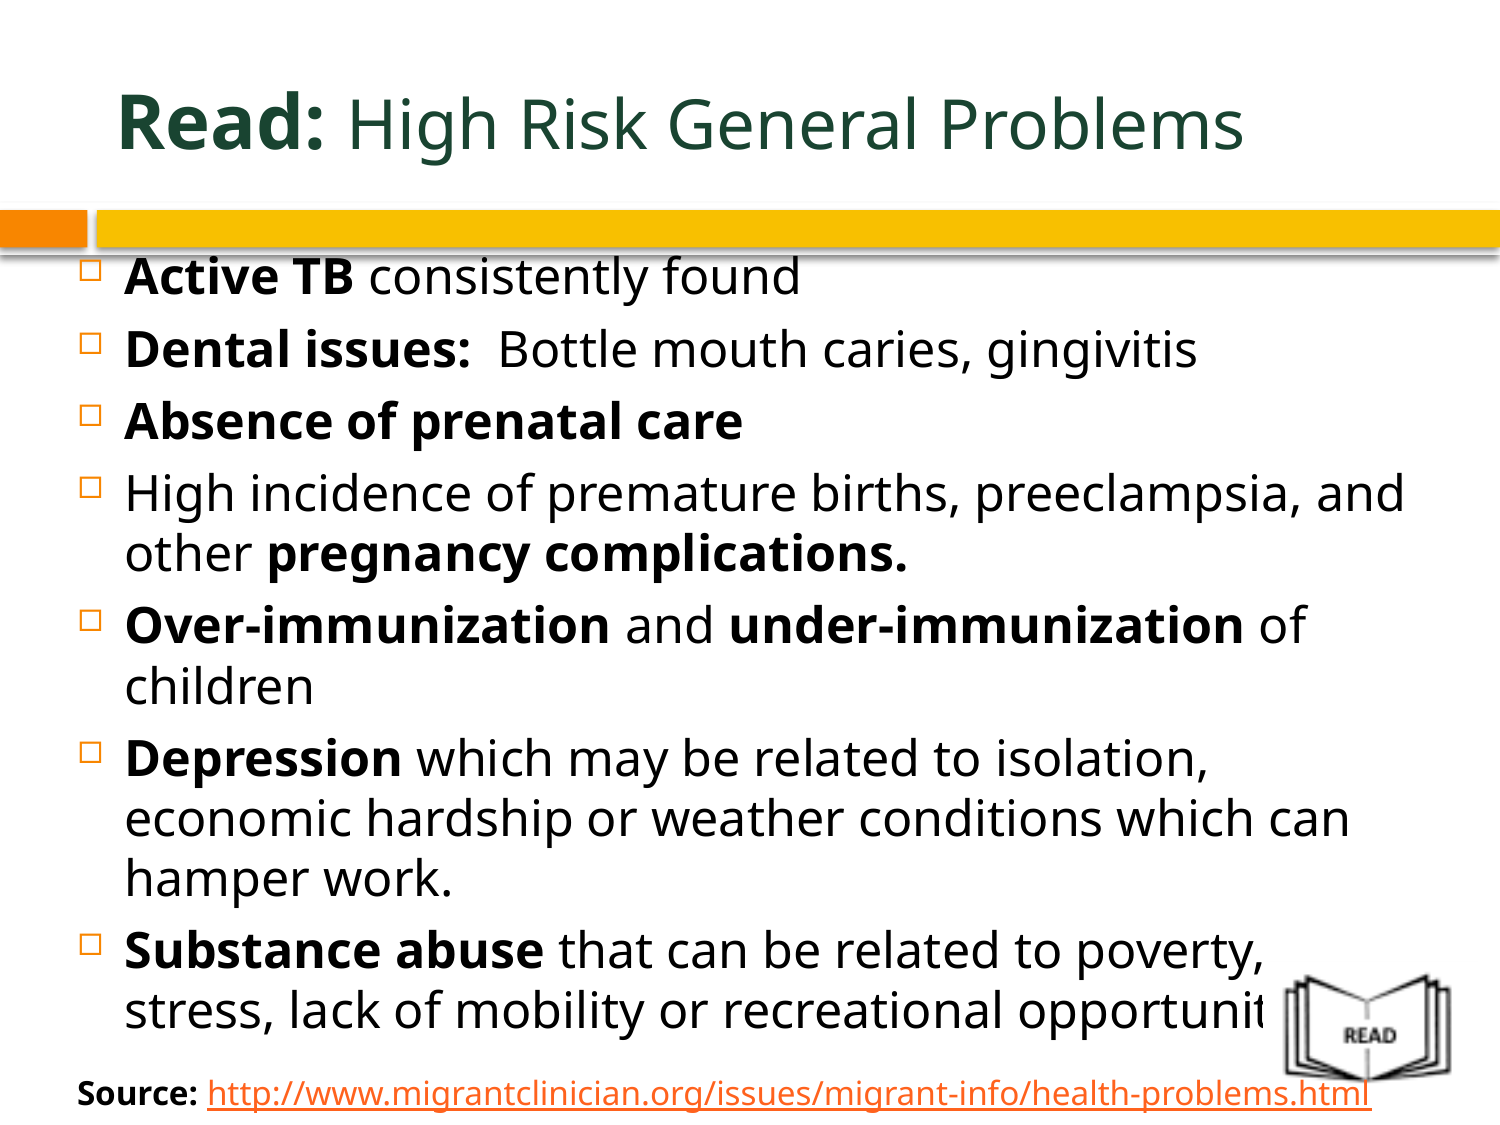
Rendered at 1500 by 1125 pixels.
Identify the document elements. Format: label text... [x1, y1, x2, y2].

picture [1263, 960, 1478, 1099]
text_box Source: http://www.migrantclinician.org/issues/migrant-info/health-problems.html [62, 1065, 1425, 1125]
title Read: High Risk General Problems [100, 37, 1350, 200]
list Active TB consistently found Dental issues: Bottle mouth caries, gingivitis Absence of prenatal care High incidence of premature births, preeclampsia, and other pregnancy complications. Over-immunization and under-immunization of children Depression which may be related to isolation, economic hardship or weather conditions which can hamper work. Substance abuse that can be related to poverty, stress, lack of mobility or recreational opportunities. [62, 237, 1425, 1065]
